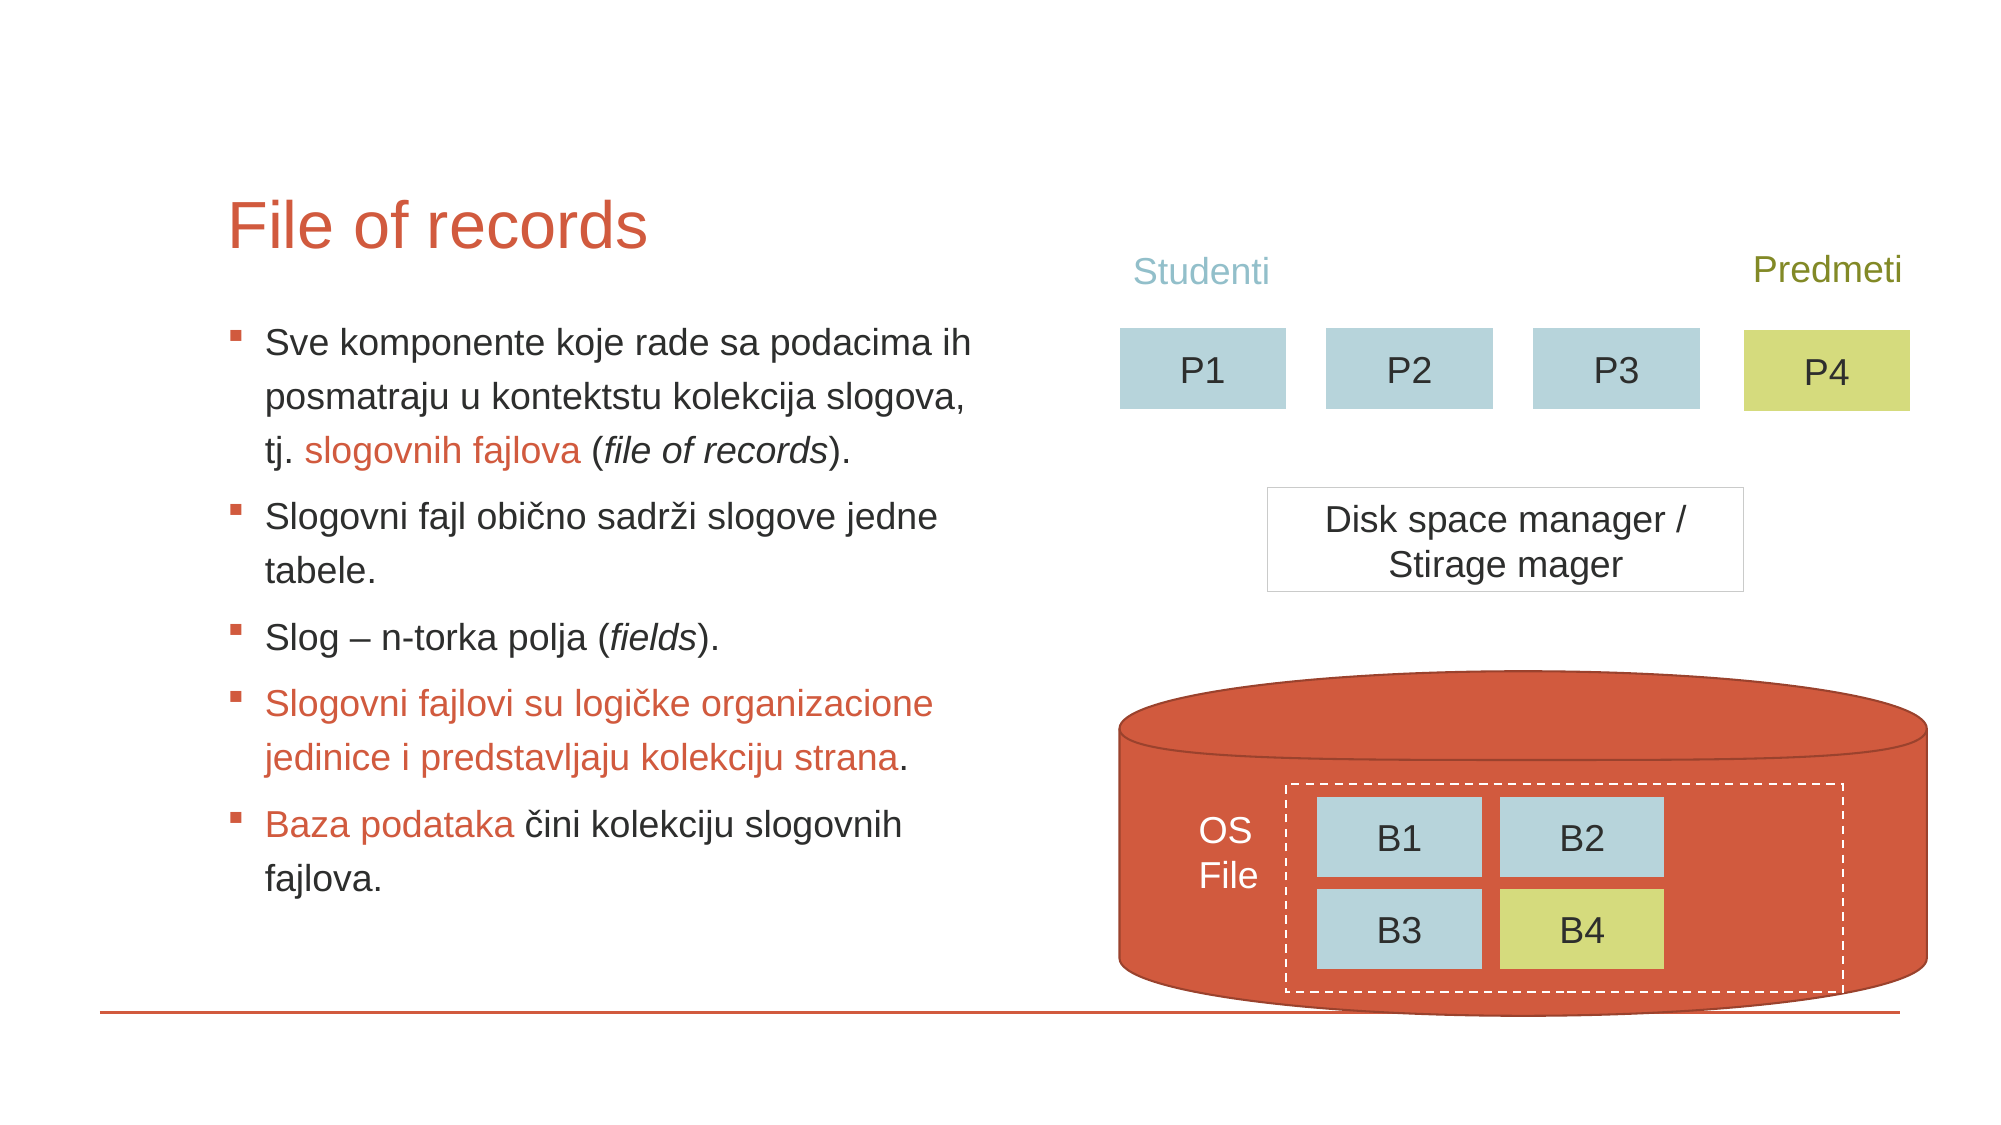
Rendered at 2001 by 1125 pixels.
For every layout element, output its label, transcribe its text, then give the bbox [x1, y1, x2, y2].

text_box P3 [1532, 327, 1701, 411]
text_box Predmeti [1738, 237, 1938, 298]
text_box Studenti [1118, 239, 1410, 300]
text_box P2 [1325, 327, 1494, 411]
text_box Disk space manager / Stirage mager [1267, 487, 1744, 592]
text_box [1118, 670, 1928, 1017]
text_box [1285, 783, 1844, 993]
text_box P4 [1743, 328, 1911, 412]
title File of records [212, 82, 1788, 271]
text_box P1 [1119, 327, 1287, 411]
text_box Sve komponente koje rade sa podacima ih posmatraju u kontektstu kolekcija slogova, tj. slogovnih fajlova (file of records). Slogovni fajl obično sadrži slogove jedne tabele. Slog – n-torka polja (fields). Slogovni fajlovi su logičke organizacione jedinice i predstavljaju kolekciju strana. Baza podataka čini kolekciju slogovnih fajlova. [212, 301, 1000, 1016]
text_box OS File [1183, 798, 1330, 904]
